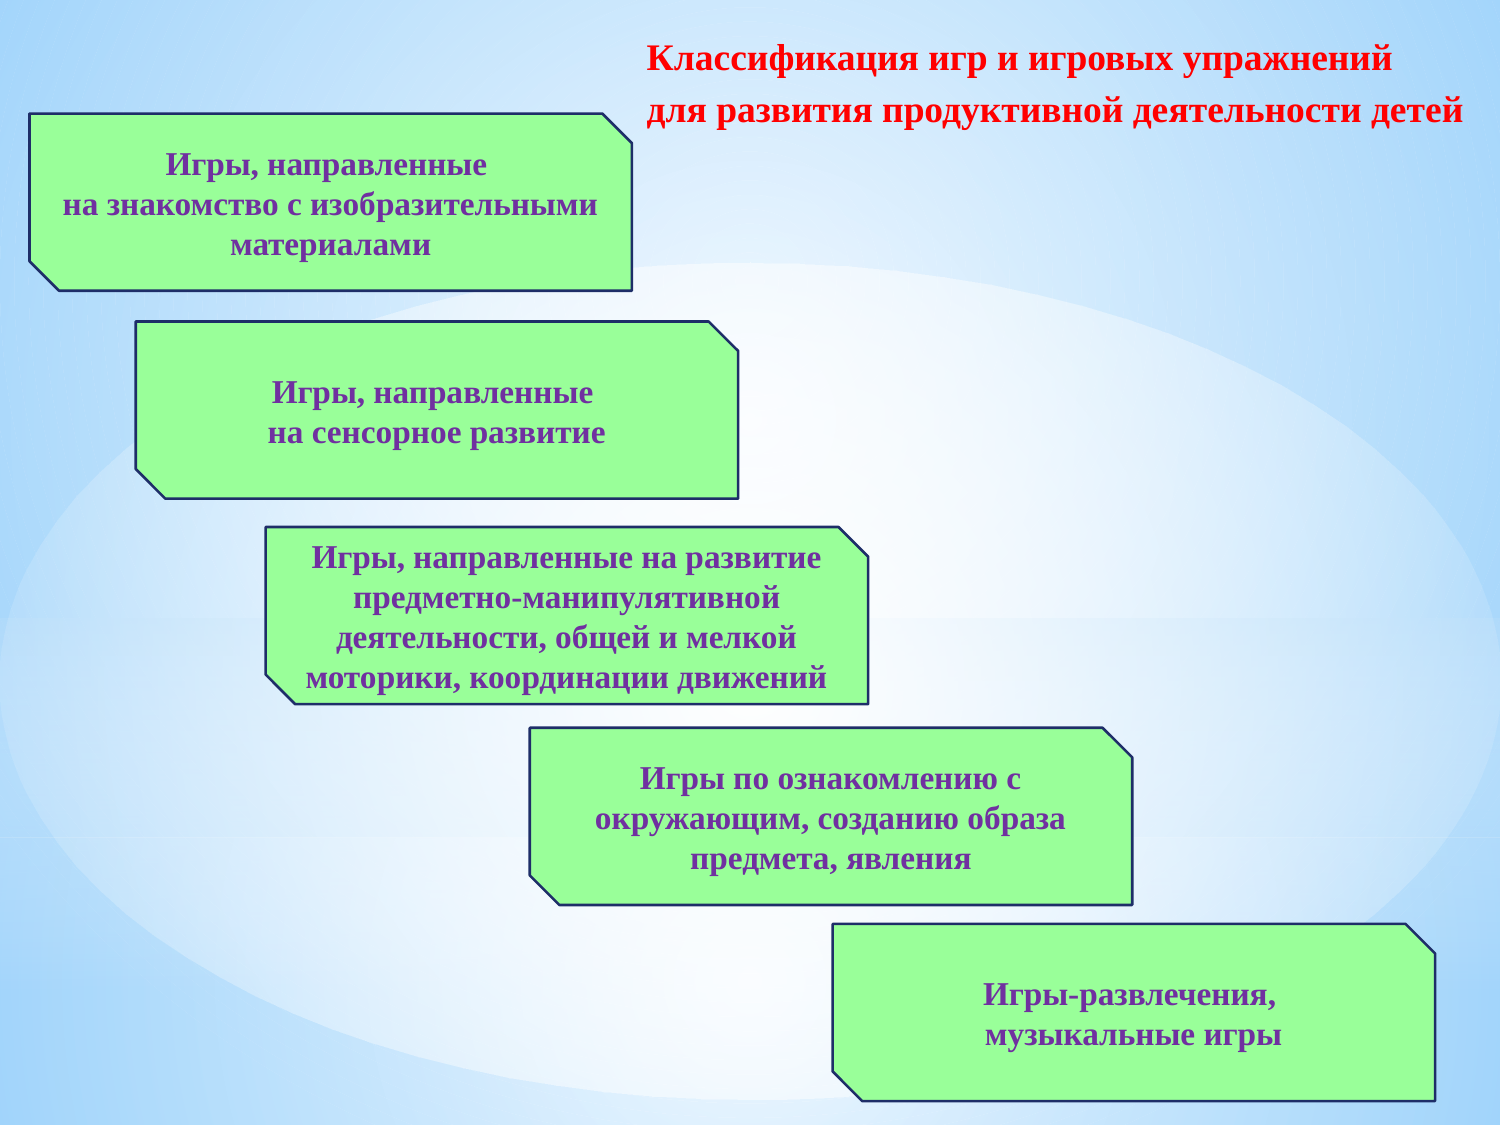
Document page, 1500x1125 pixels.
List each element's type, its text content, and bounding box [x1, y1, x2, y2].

text_box Игры, направленные на сенсорное развитие [134, 320, 740, 500]
text_box Игры по ознакомлению с окружающим, созданию образа предмета, явления [528, 726, 1134, 907]
text_box Игры-развлечения, музыкальные игры [831, 922, 1437, 1103]
text_box Игры, направленные на знакомство с изобразительными материалами [28, 112, 634, 293]
text_box Игры, направленные на развитие предметно-манипулятивной деятельности, общей и мелкой моторики, координации движений [264, 525, 870, 706]
text_box Классификация игр и игровых упражнений для развития продуктивной деятельности детей [631, 19, 1495, 138]
